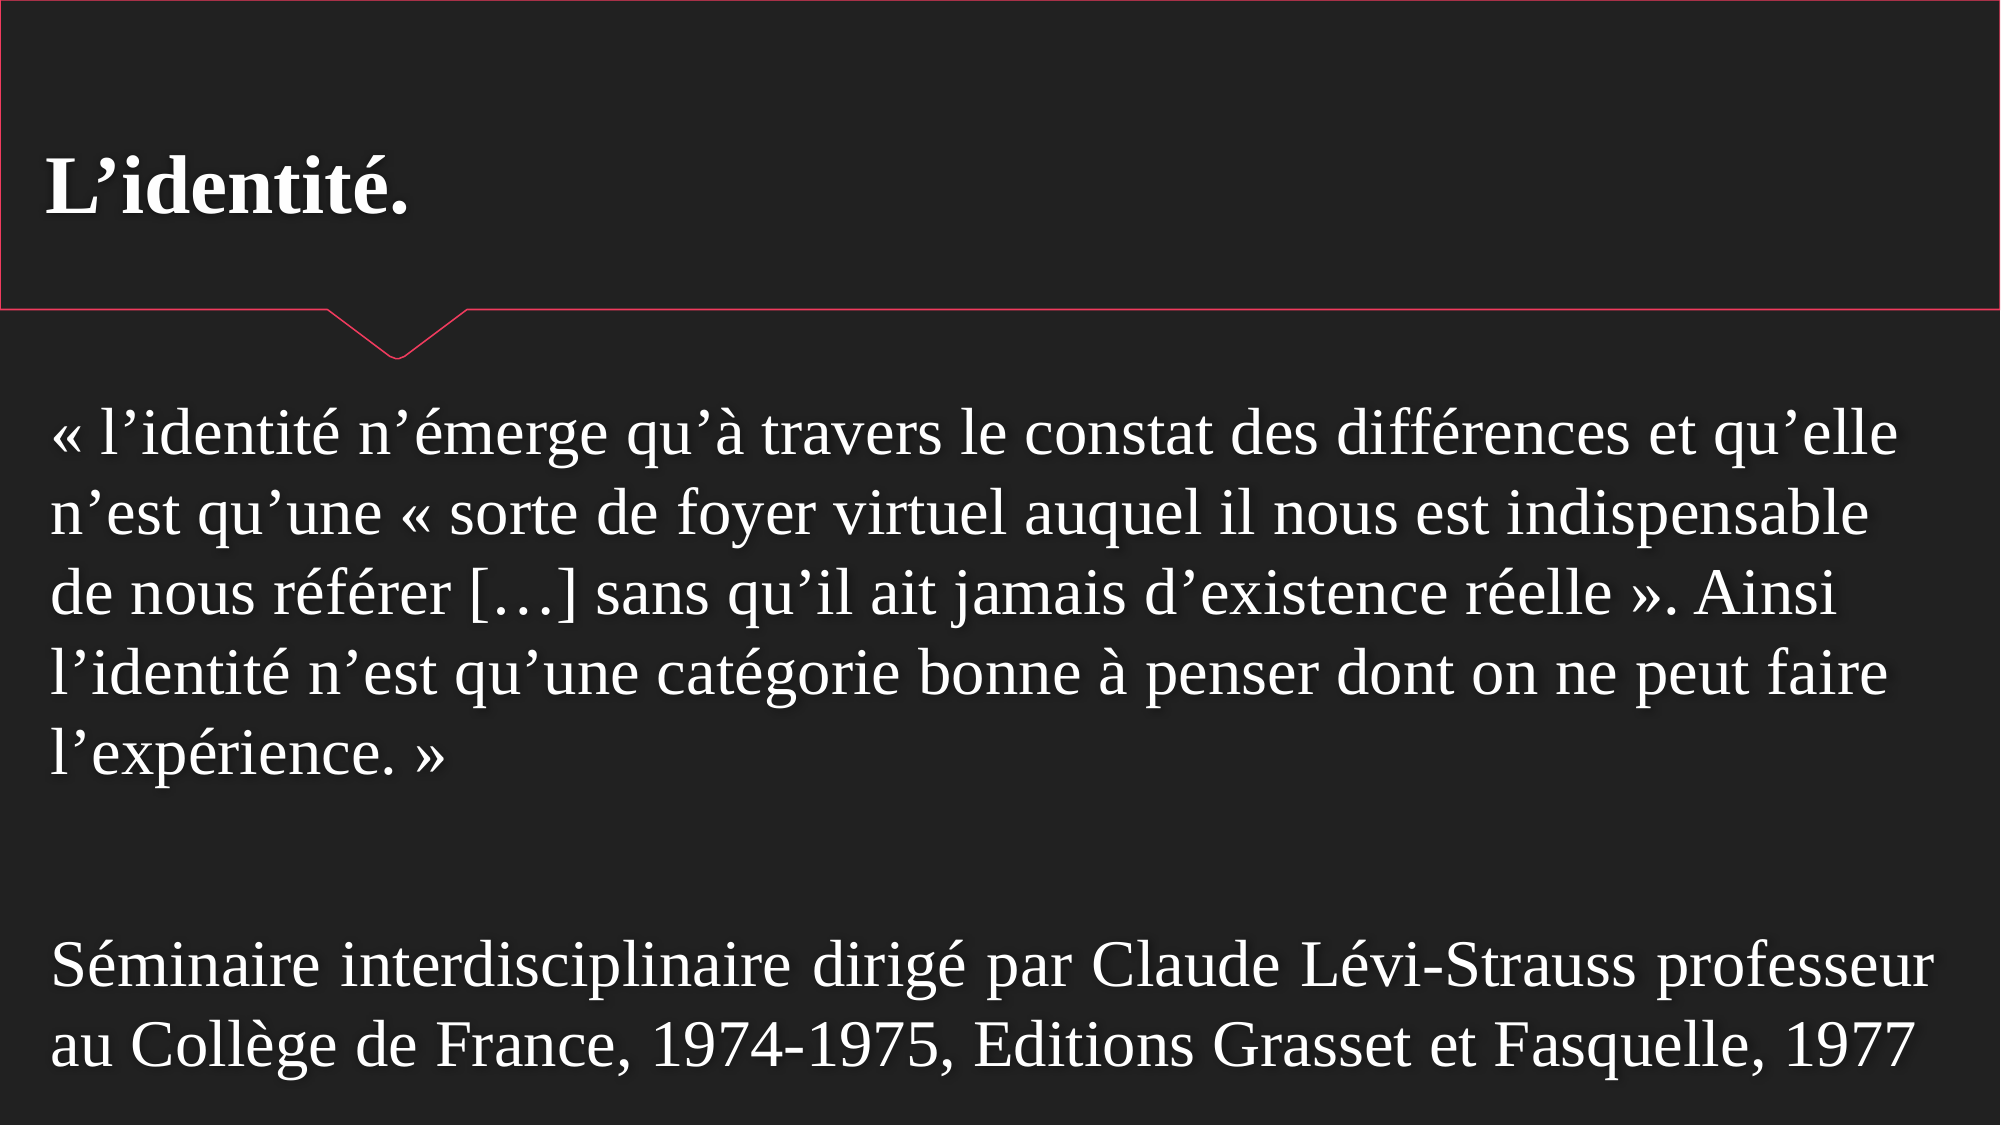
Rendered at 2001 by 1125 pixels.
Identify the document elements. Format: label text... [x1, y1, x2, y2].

list « l’identité n’émerge qu’à travers le constat des différences et qu’elle n’est qu’une « sorte de foyer virtuel auquel il nous est indispensable de nous référer […] sans qu’il ait jamais d’existence réelle ». Ainsi l’identité n’est qu’une catégorie bonne à penser dont on ne peut faire l’expérience. » Séminaire interdisciplinaire dirigé par Claude Lévi-Strauss professeur au Collège de France, 1974-1975, Editions Grasset et Fasquelle, 1977 [35, 407, 1954, 1061]
title L’identité. [30, 66, 1959, 238]
